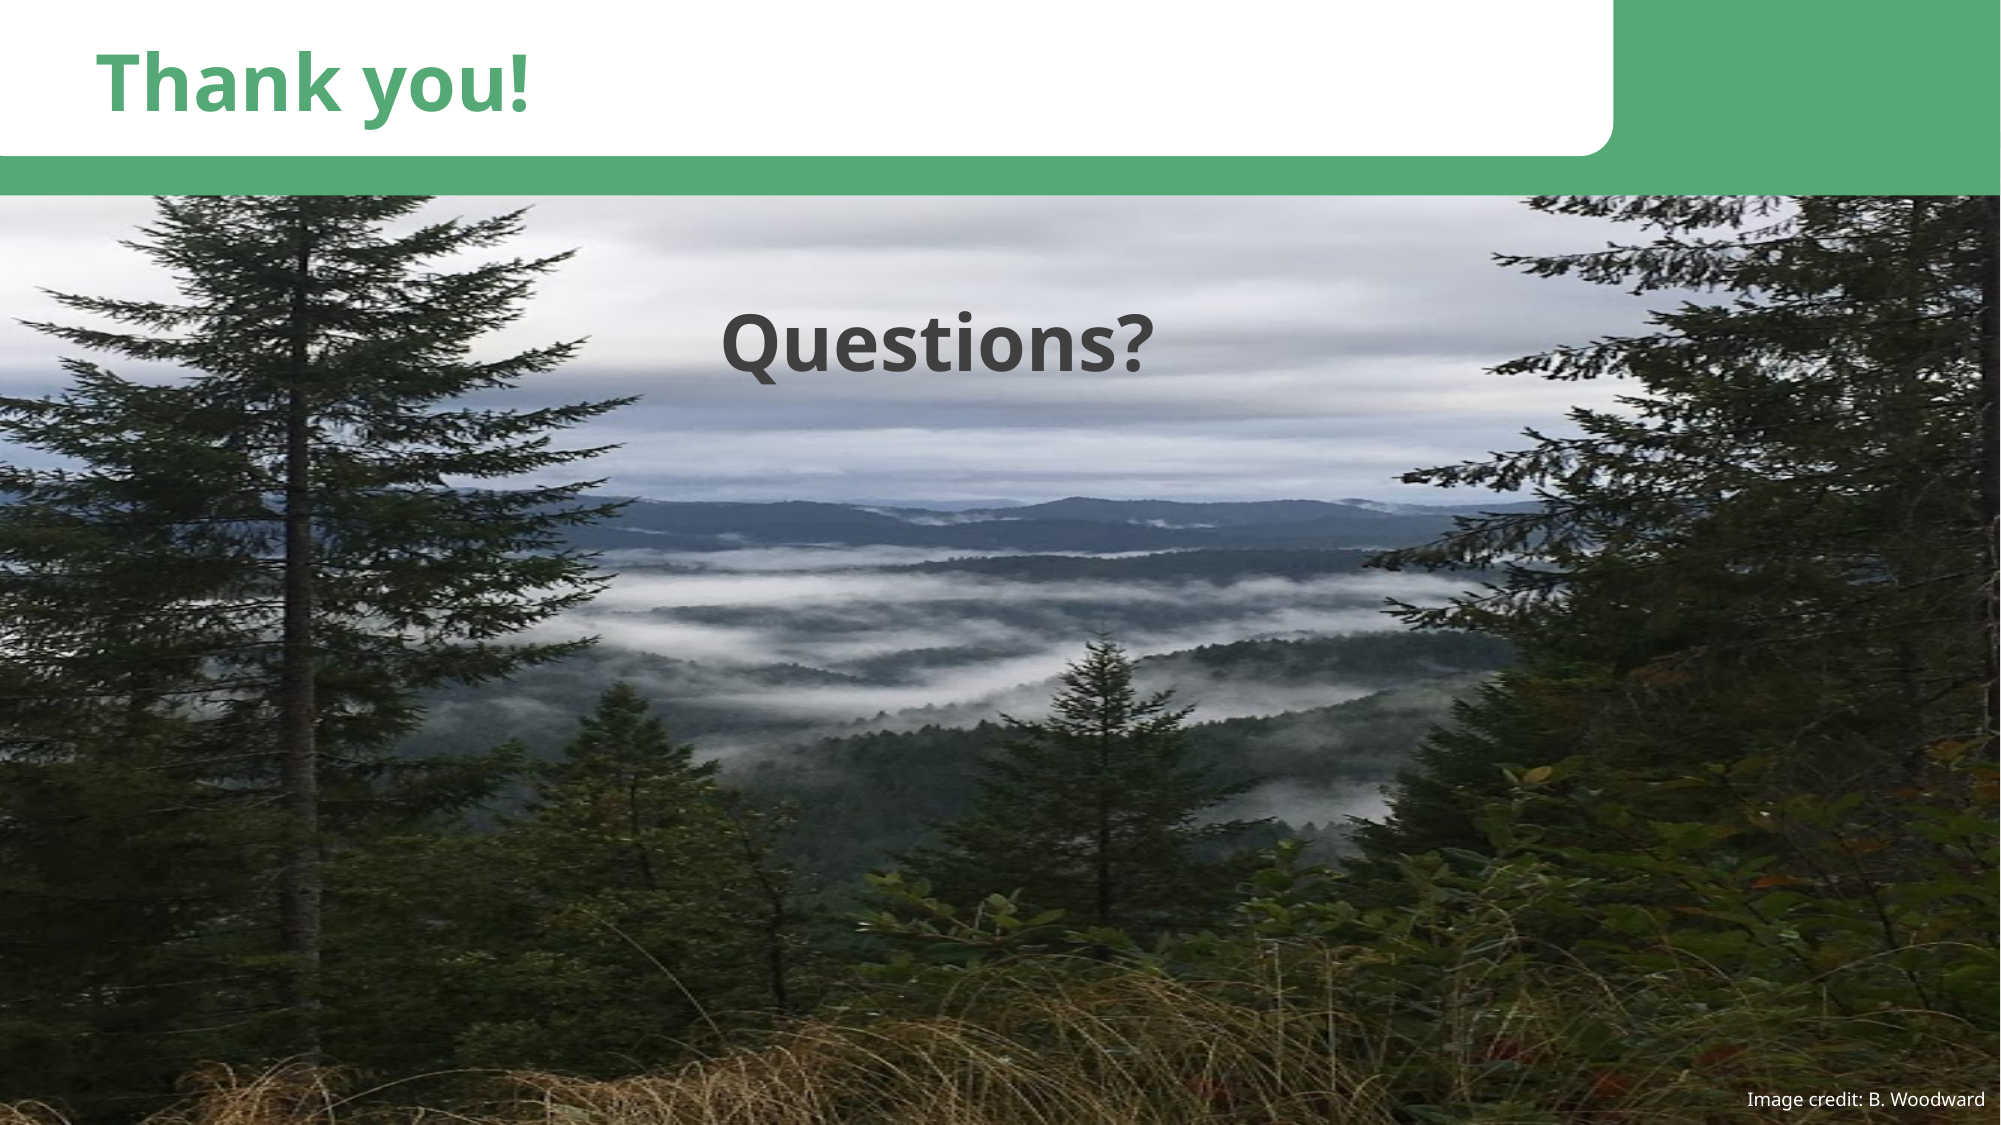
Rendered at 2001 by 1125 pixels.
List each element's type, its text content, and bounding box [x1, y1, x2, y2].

picture [0, 196, 2001, 1125]
text_box Thank you! [80, 26, 1806, 139]
text_box Image credit: B. Woodward [1701, 1075, 2000, 1125]
text_box Questions? [704, 285, 2000, 399]
